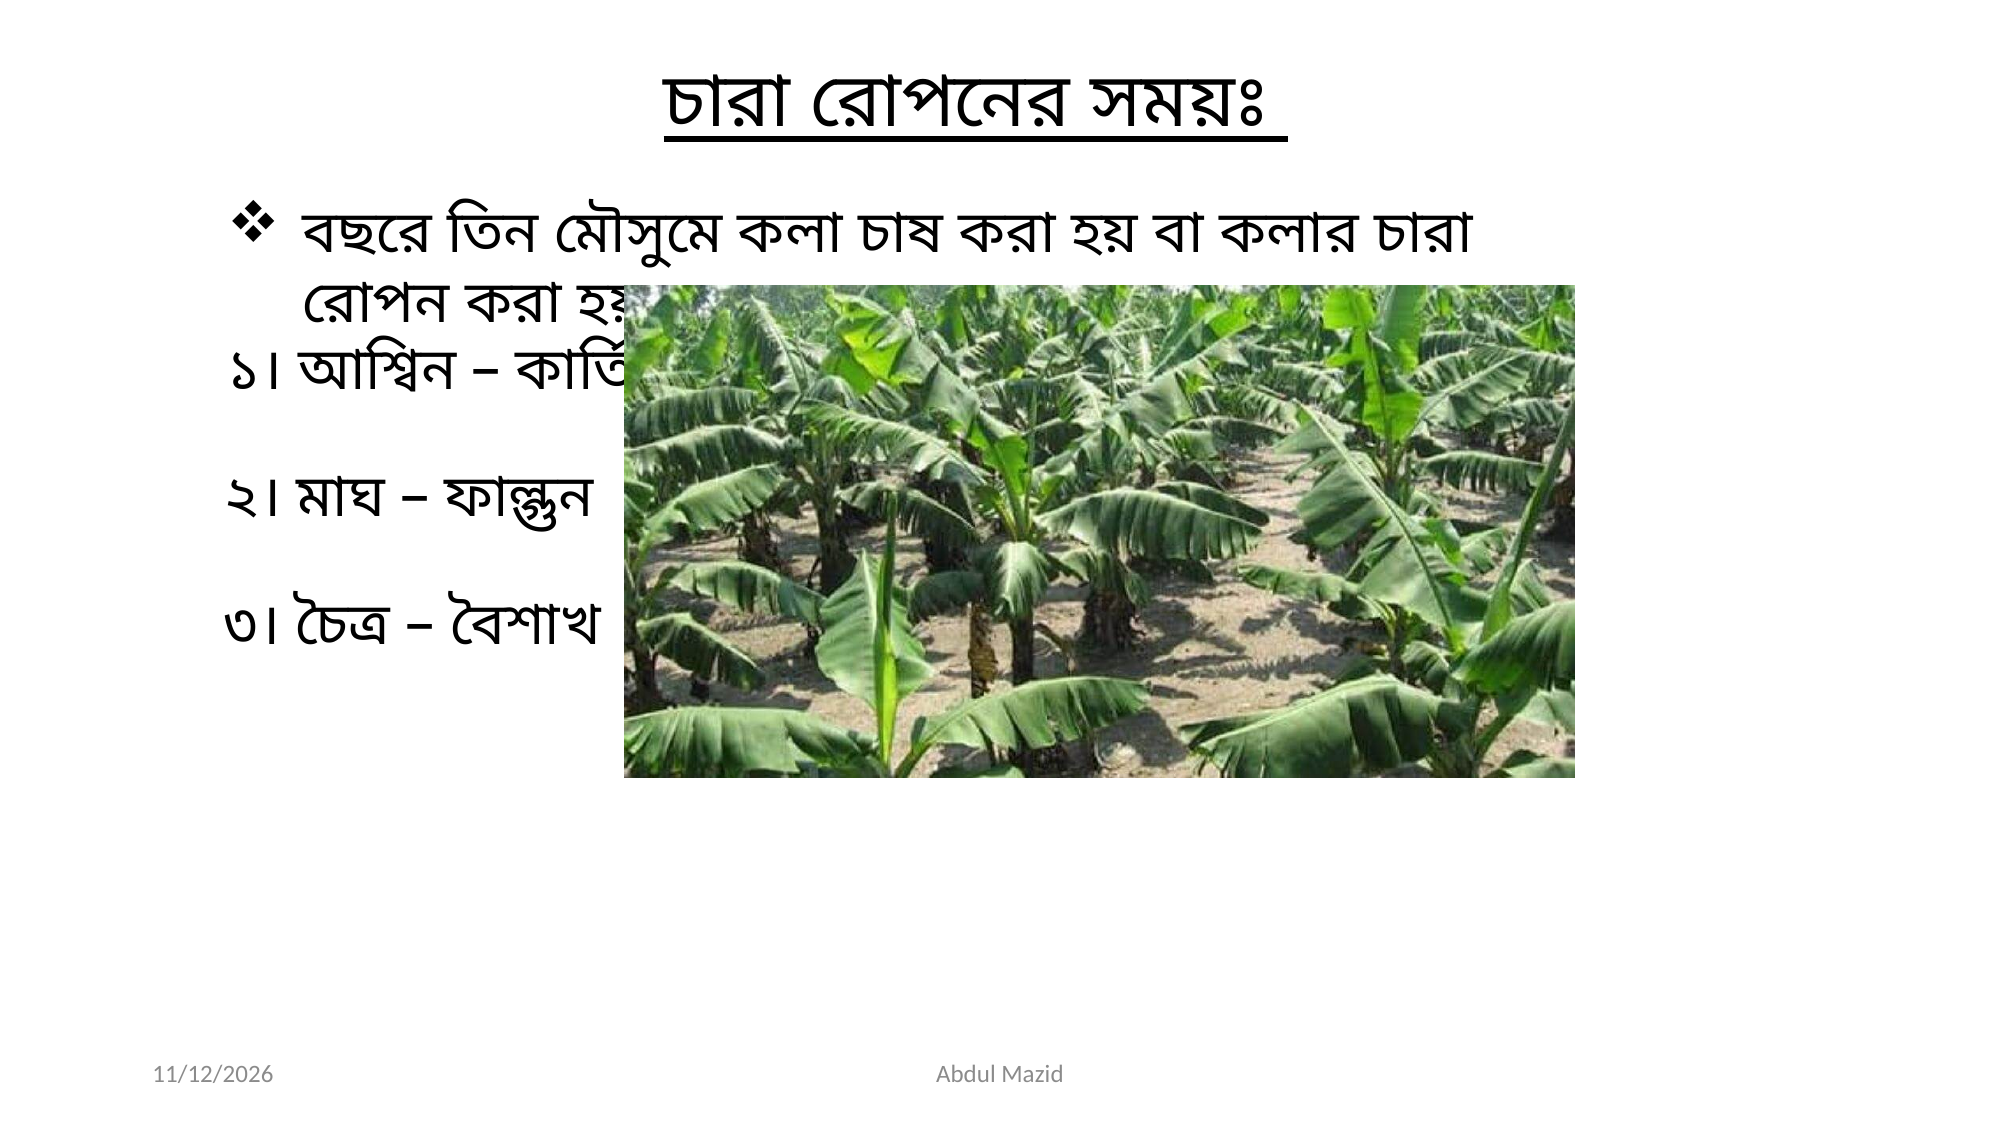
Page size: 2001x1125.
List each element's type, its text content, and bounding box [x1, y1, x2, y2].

picture [624, 285, 1575, 778]
text_box চারা রোপনের সময়ঃ [648, 44, 1303, 149]
footer Abdul Mazid [662, 1042, 1338, 1103]
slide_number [137, 1042, 588, 1103]
text_box বছরে তিন মৌসুমে কলা চাষ করা হয় বা কলার চারা রোপন করা হয় ...... [212, 186, 1613, 412]
text_box ১। আশ্বিন – কার্তিক [211, 323, 624, 409]
text_box ২। মাঘ – ফাল্গুন [210, 451, 624, 536]
text_box ৩। চৈত্র – বৈশাখ [209, 578, 624, 664]
